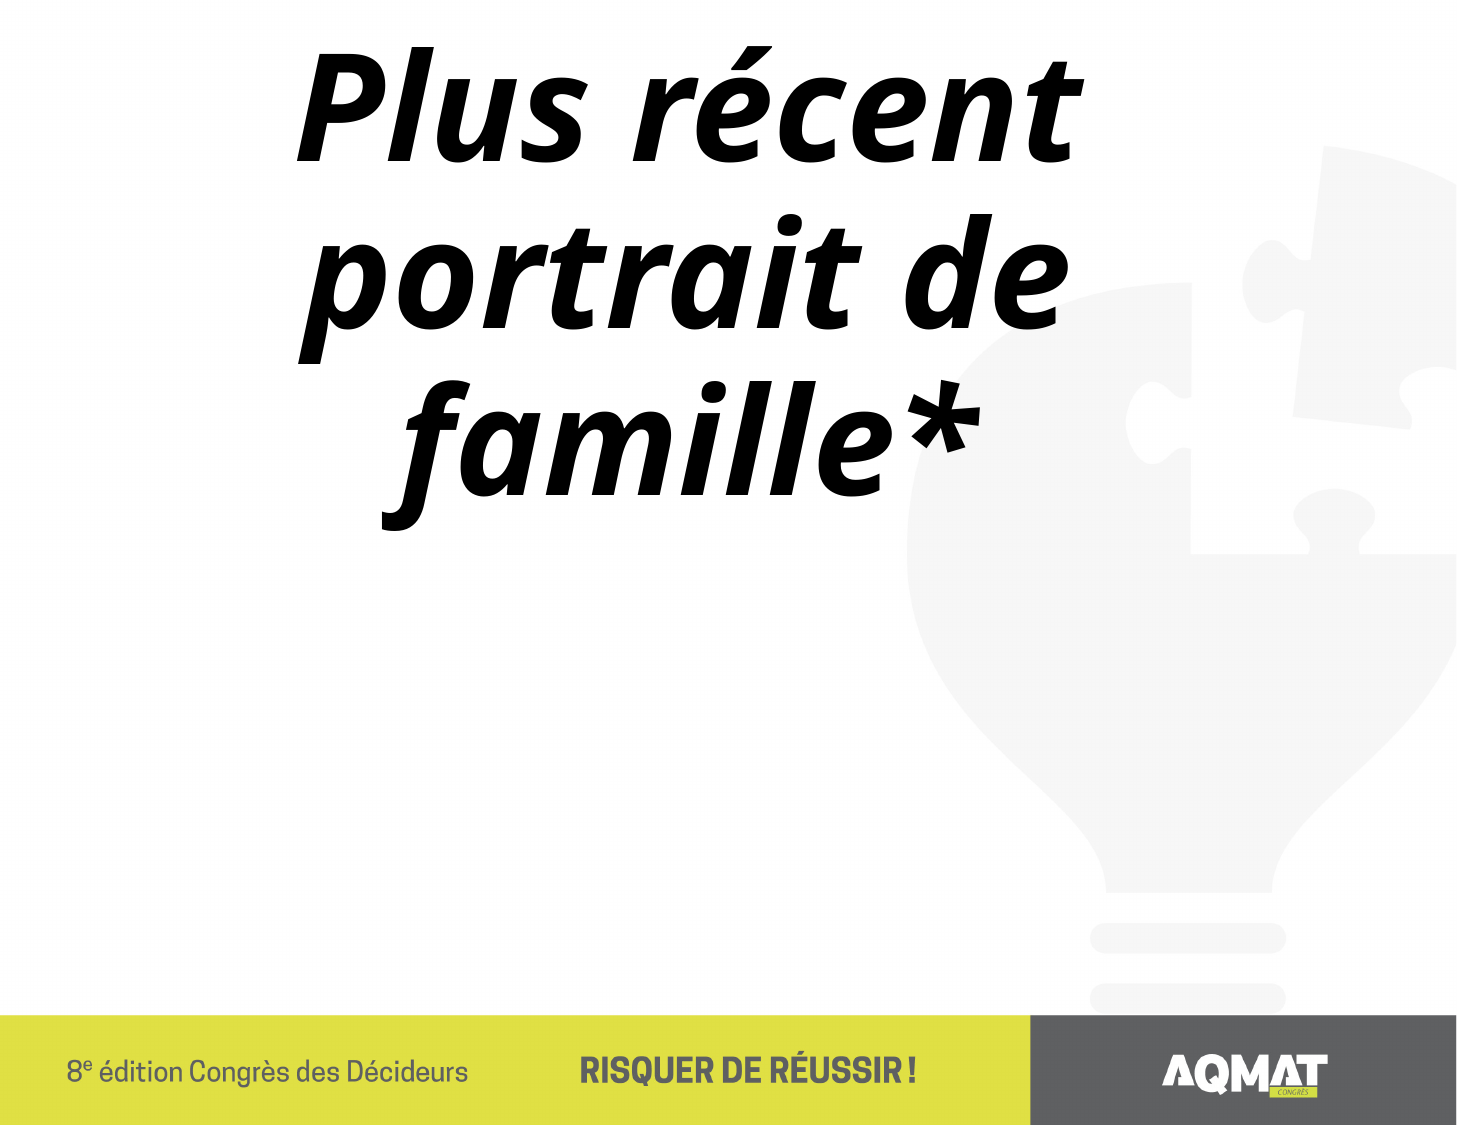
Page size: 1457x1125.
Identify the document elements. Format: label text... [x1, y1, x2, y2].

picture [0, 0, 1457, 1125]
title Plus récent portrait de famille* [54, 17, 1361, 791]
